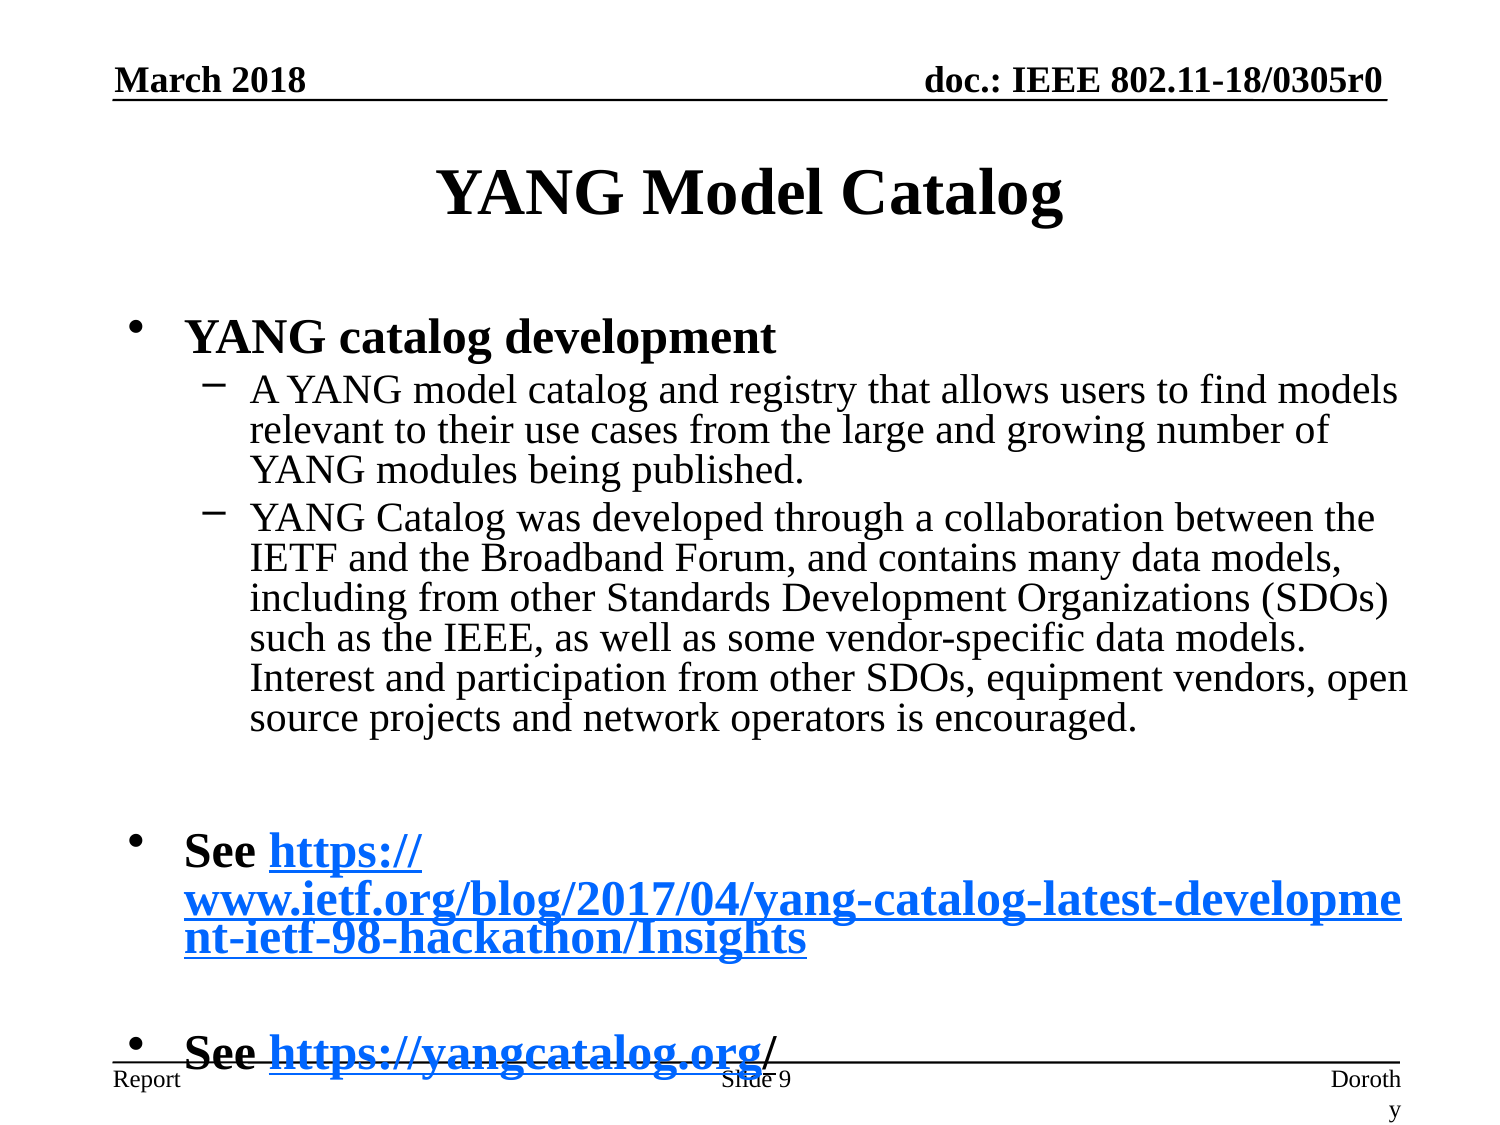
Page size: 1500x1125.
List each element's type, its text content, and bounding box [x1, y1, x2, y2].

title YANG Model Catalog [112, 99, 1388, 275]
footer Dorothy Stanley, HPE [1325, 1062, 1402, 1093]
list YANG catalog development A YANG model catalog and registry that allows users to find models relevant to their use cases from the large and growing number of YANG modules being published. YANG Catalog was developed through a collaboration between the IETF and the Broadband Forum, and contains many data models, including from other Standards Development Organizations (SDOs) such as the IEEE, as well as some vendor-specific data models. Interest and participation from other SDOs, equipment vendors, open source projects and network operators is encouraged. See https://www.ietf.org/blog/2017/04/yang-catalog-latest-development-ietf-98-hackathon/Insights See https://yangcatalog.org/ [112, 275, 1425, 1055]
slide_number Slide 9 [712, 1062, 800, 1093]
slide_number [114, 54, 425, 99]
